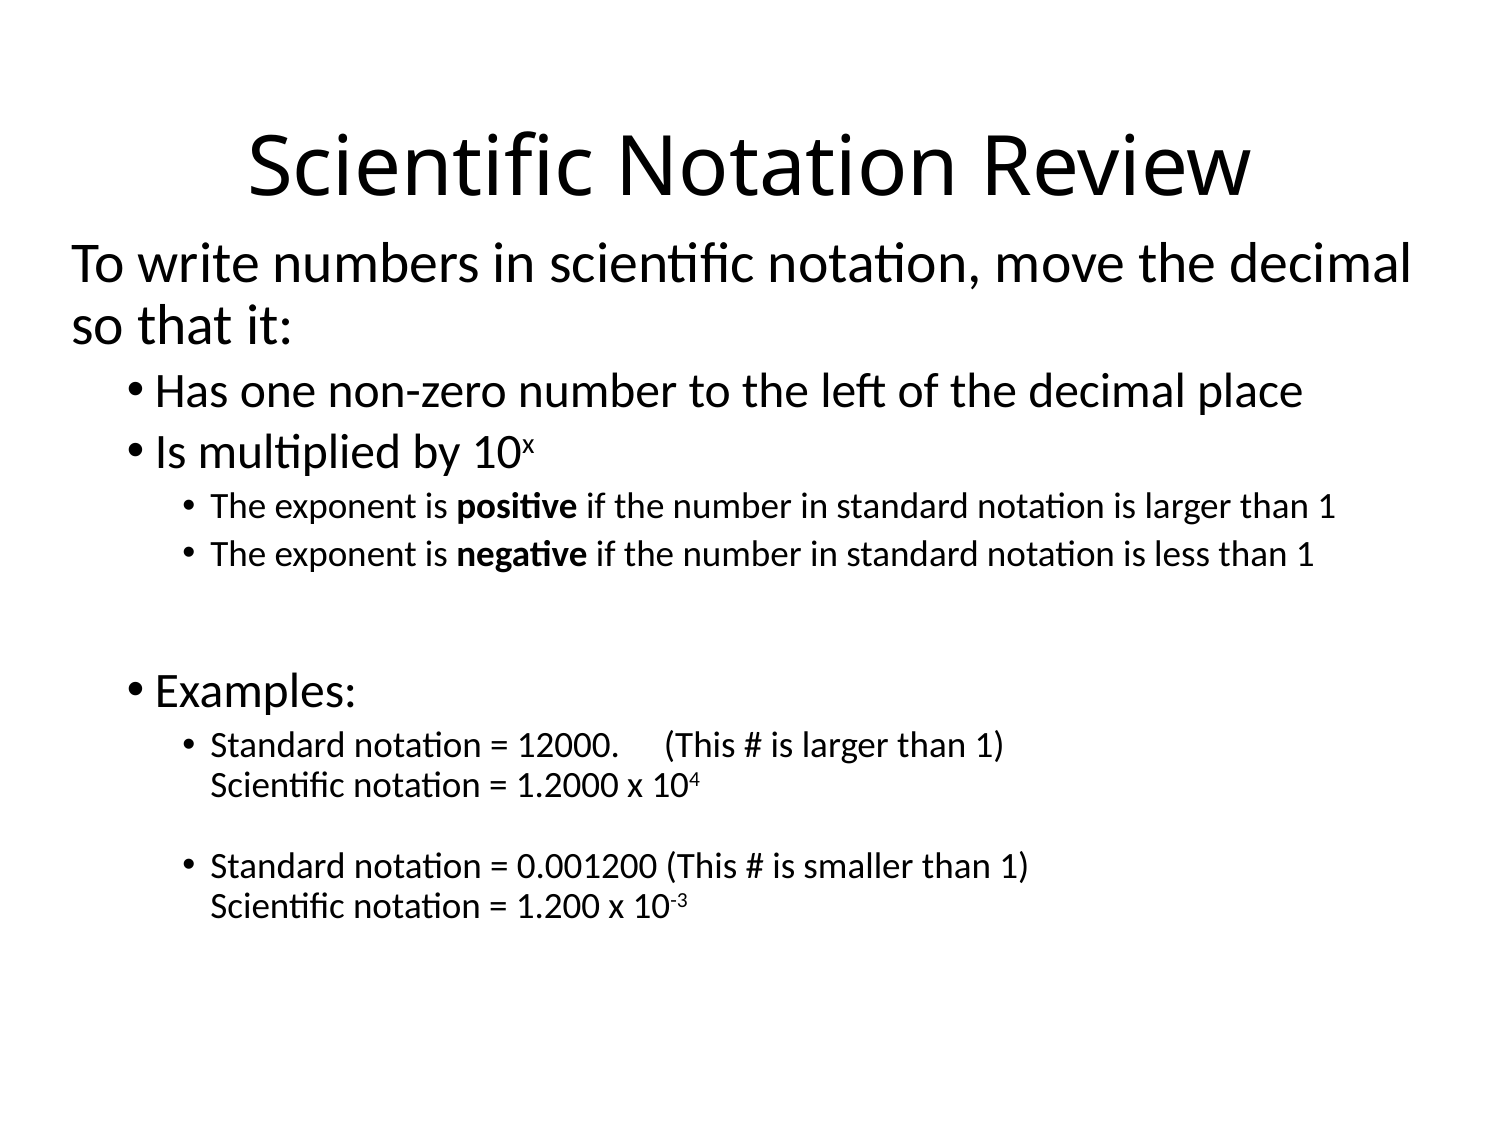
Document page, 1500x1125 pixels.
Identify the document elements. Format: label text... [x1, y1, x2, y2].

title Scientific Notation Review [103, 59, 1397, 224]
list To write numbers in scientific notation, move the decimal so that it: Has one non-zero number to the left of the decimal place Is multiplied by 10x The exponent is positive if the number in standard notation is larger than 1 The exponent is negative if the number in standard notation is less than 1 Examples: Standard notation = 12000. (This # is larger than 1) Scientific notation = 1.2000 x 104 Standard notation = 0.001200 (This # is smaller than 1) Scientific notation = 1.200 x 10-3 [56, 224, 1444, 939]
